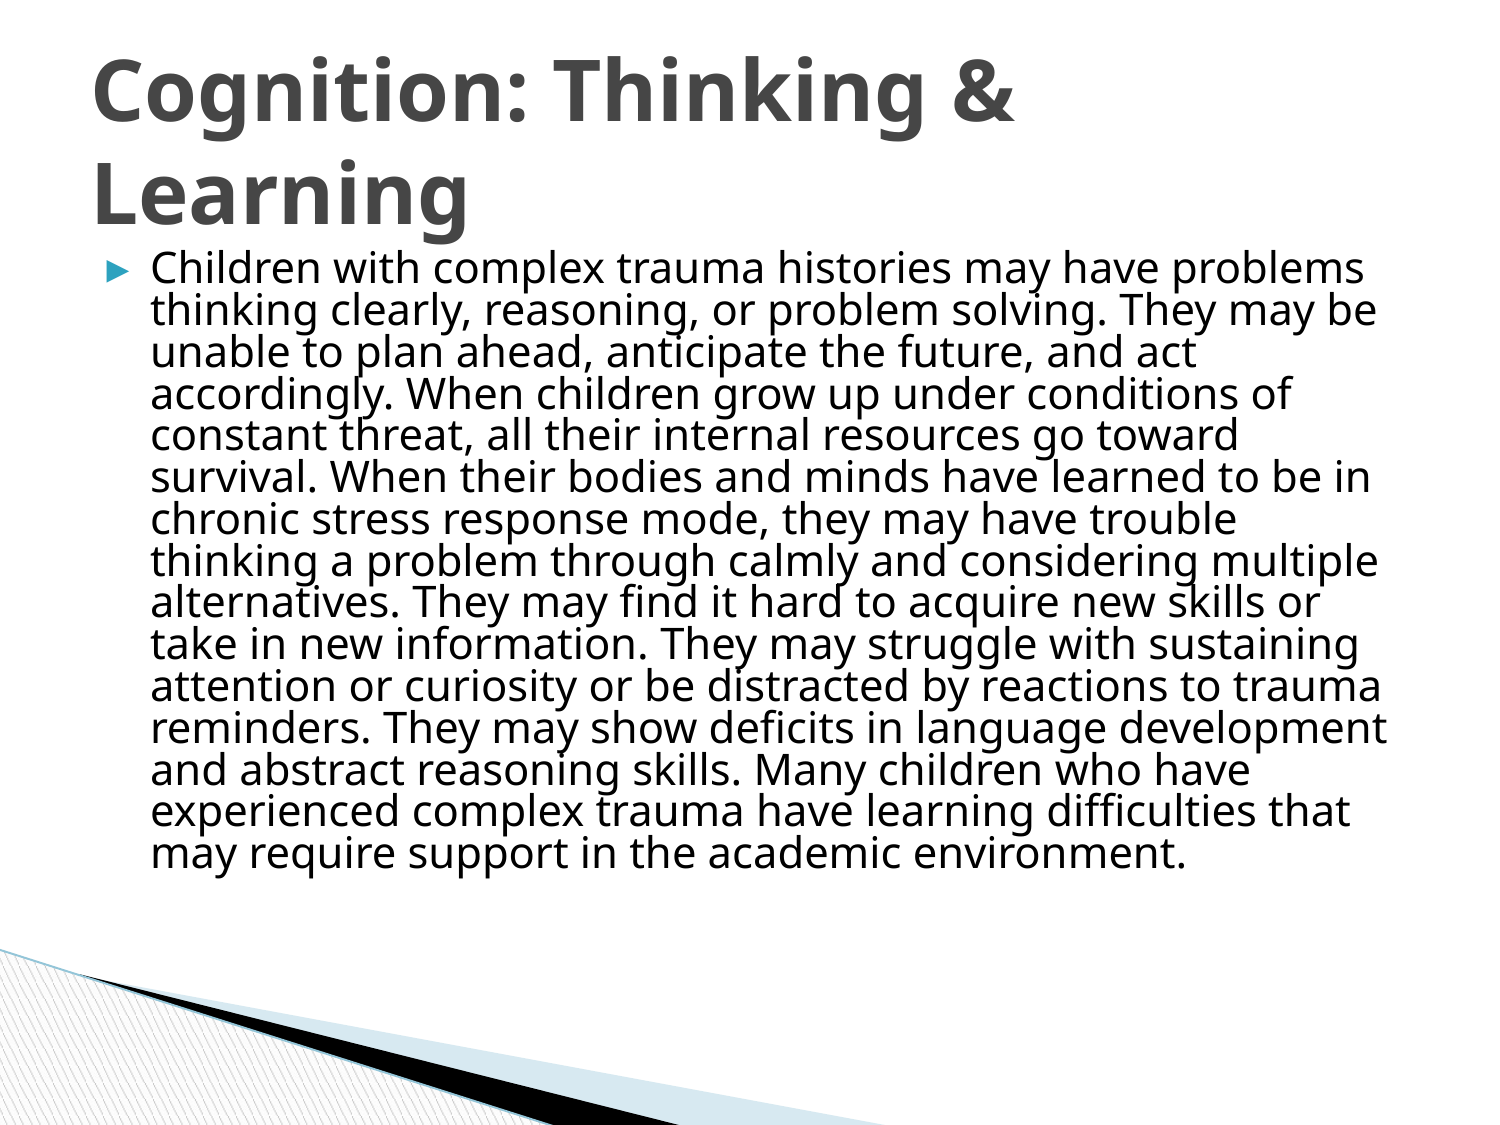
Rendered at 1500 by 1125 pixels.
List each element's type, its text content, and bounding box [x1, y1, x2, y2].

title Cognition: Thinking & Learning [75, 45, 1425, 233]
list Children with complex trauma histories may have problems thinking clearly, reasoning, or problem solving. They may be unable to plan ahead, anticipate the future, and act accordingly. When children grow up under conditions of constant threat, all their internal resources go toward survival. When their bodies and minds have learned to be in chronic stress response mode, they may have trouble thinking a problem through calmly and considering multiple alternatives. They may find it hard to acquire new skills or take in new information. They may struggle with sustaining attention or curiosity or be distracted by reactions to trauma reminders. They may show deficits in language development and abstract reasoning skills. Many children who have experienced complex trauma have learning difficulties that may require support in the academic environment. [75, 243, 1425, 986]
